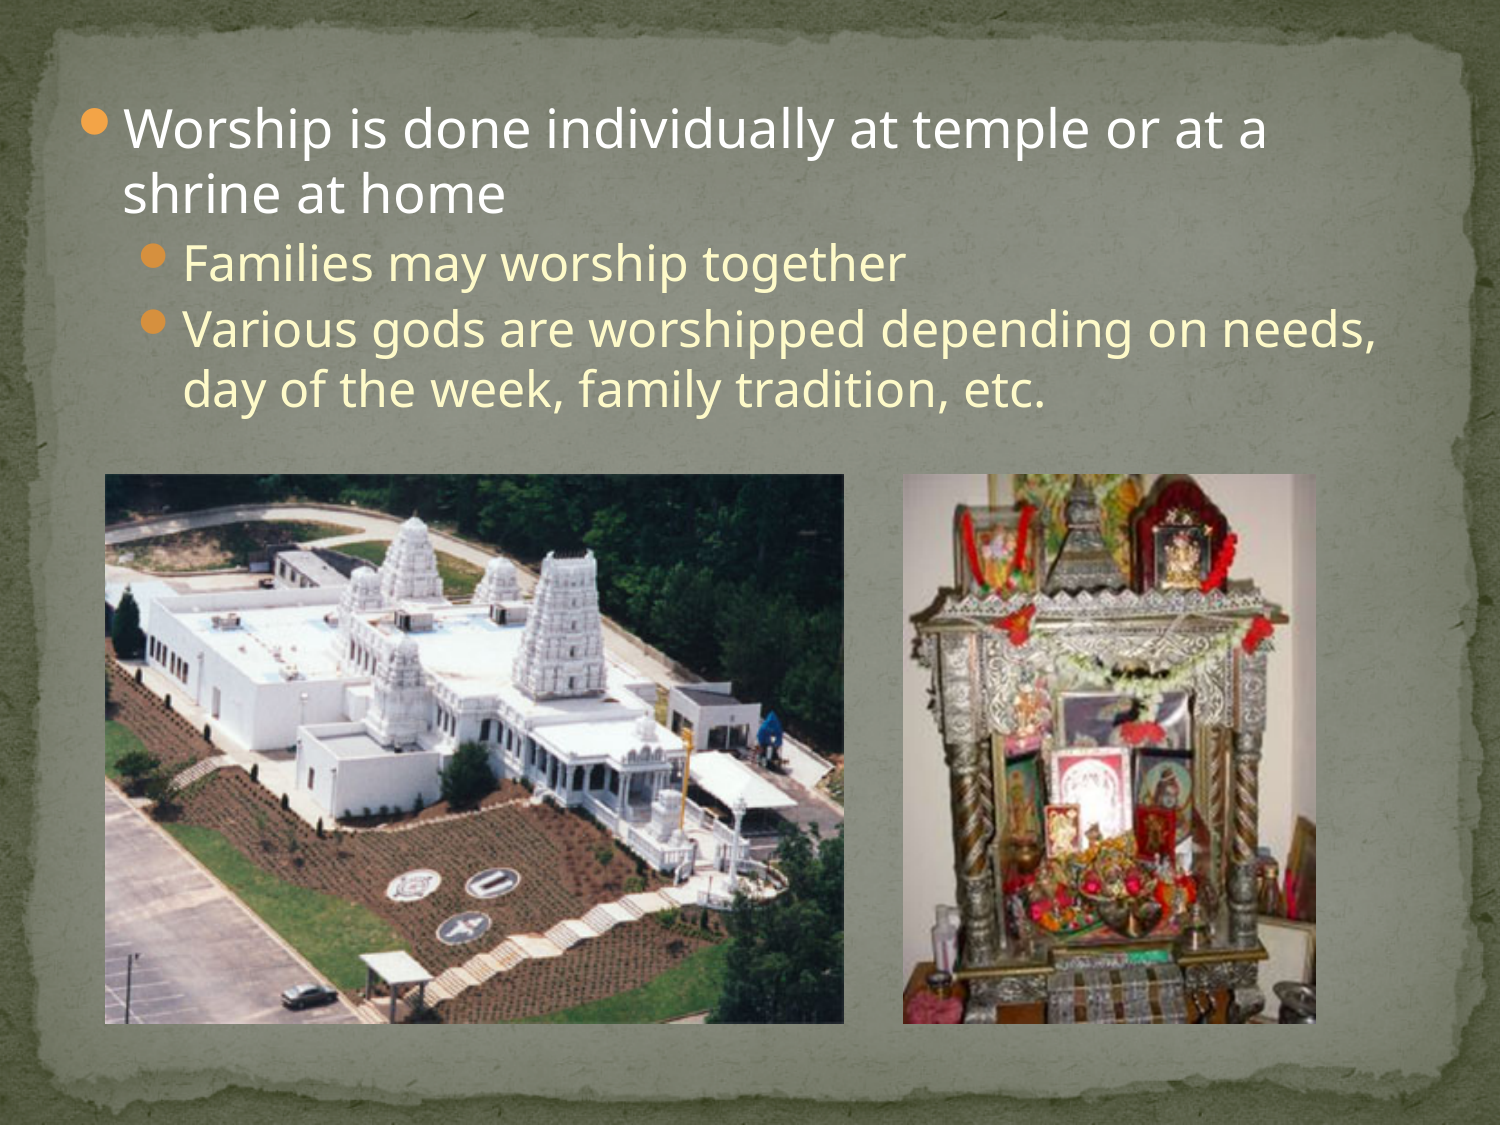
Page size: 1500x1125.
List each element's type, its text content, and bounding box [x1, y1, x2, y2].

list Worship is done individually at temple or at a shrine at home Families may worship together Various gods are worshipped depending on needs, day of the week, family tradition, etc. [62, 87, 1413, 1000]
picture [903, 474, 1316, 1024]
picture [105, 474, 845, 1024]
